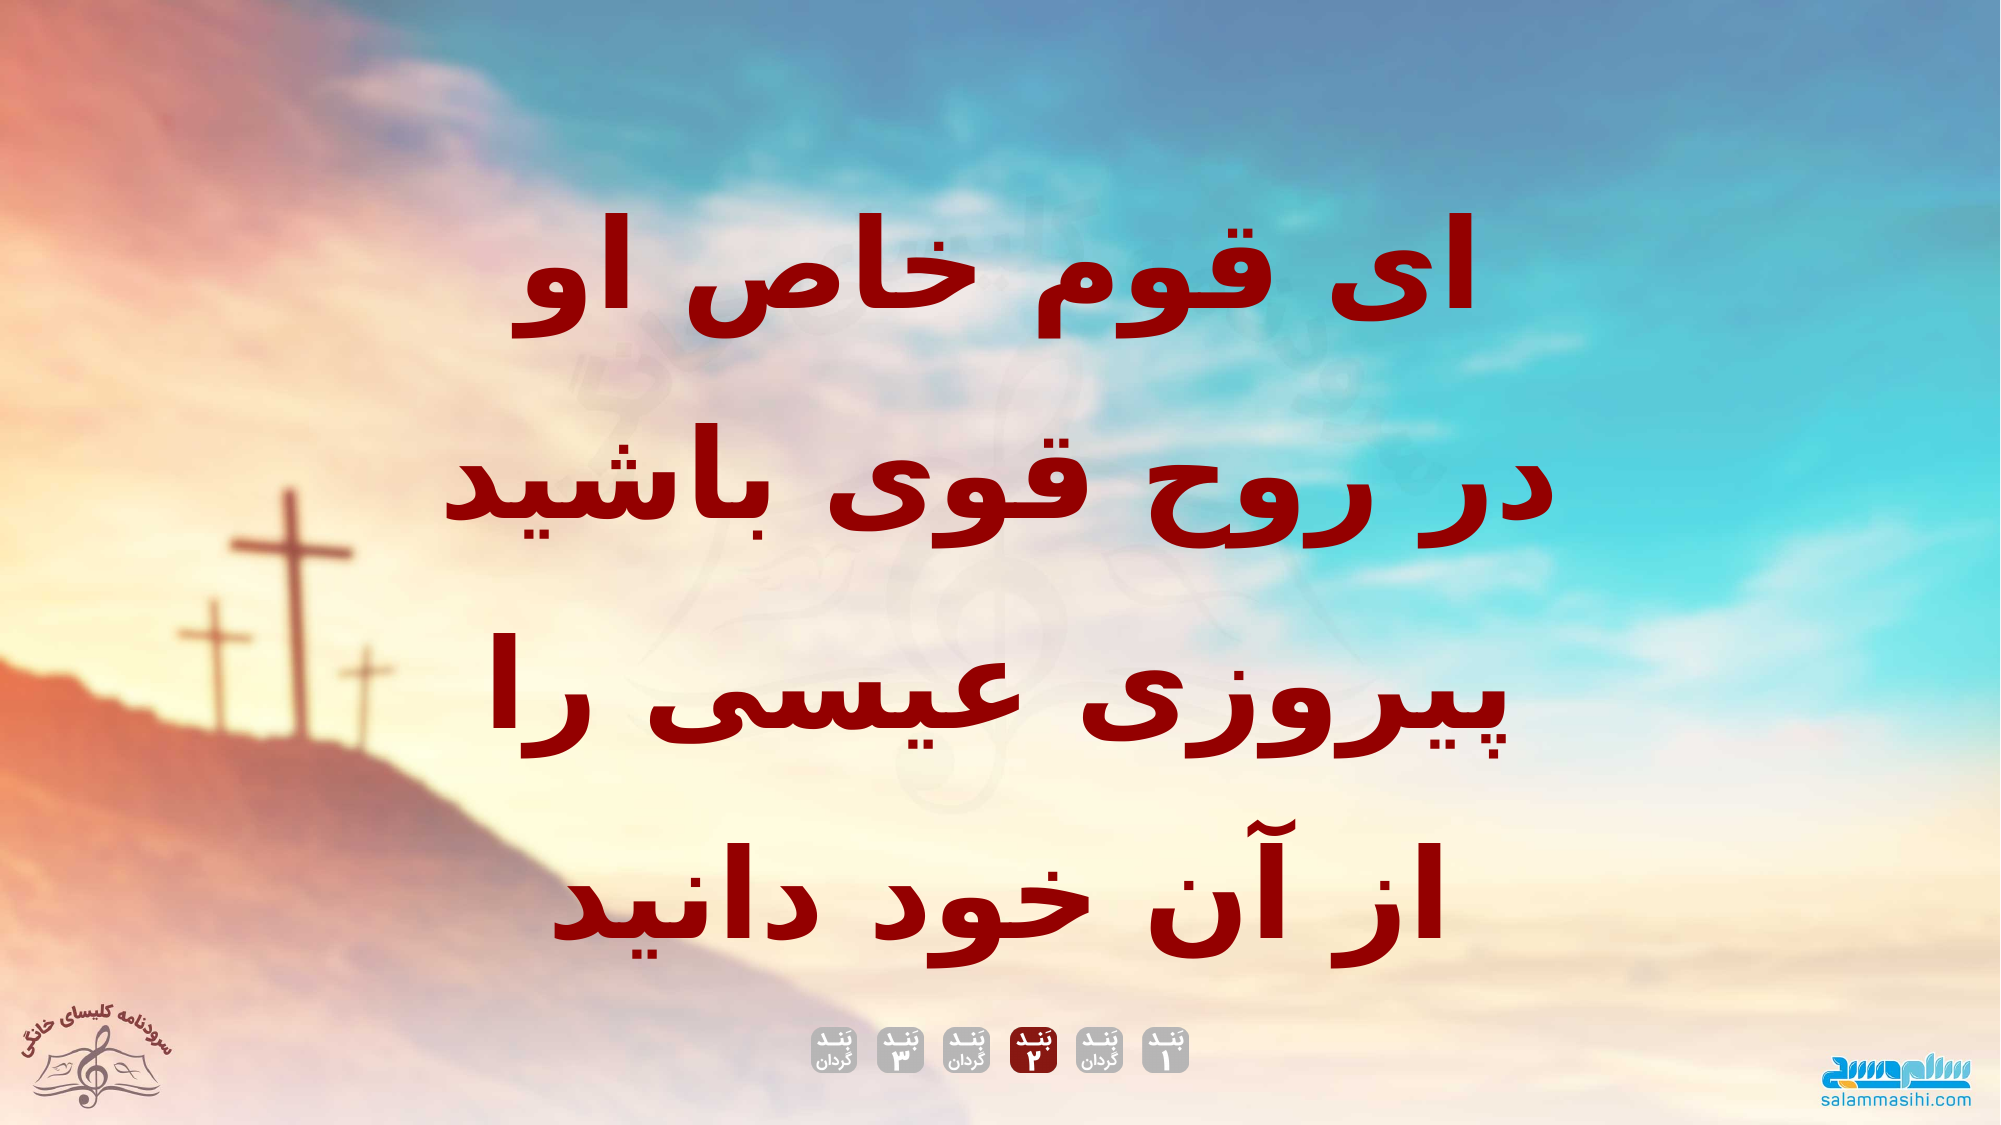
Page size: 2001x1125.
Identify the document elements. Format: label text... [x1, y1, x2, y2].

title ای قوم خاص او در روح قوی باشید پیروزی عیسی را از آن خود دانید [93, 59, 1907, 1027]
picture [0, 0, 2001, 1125]
